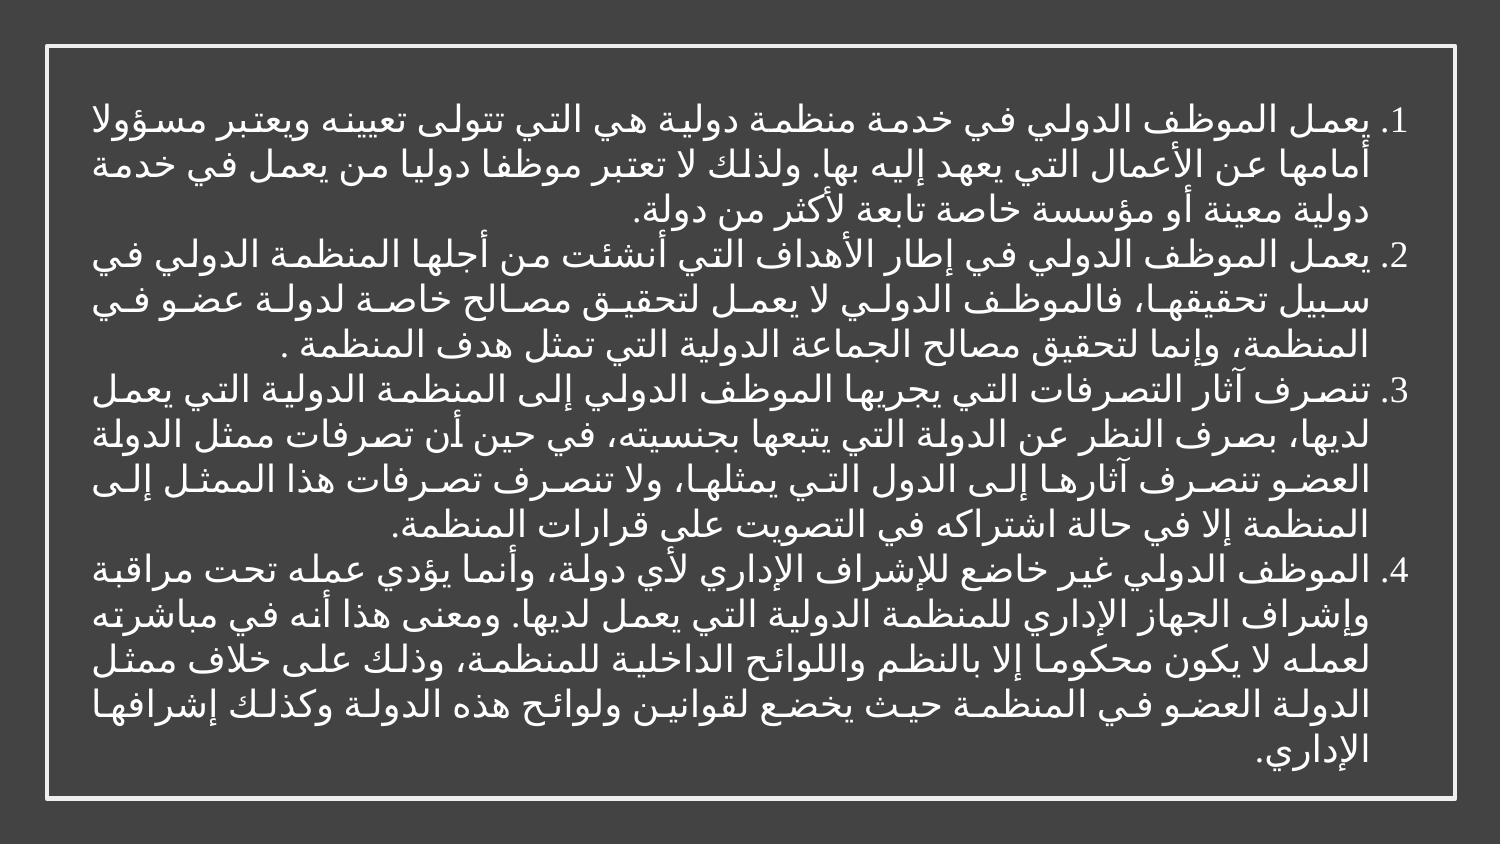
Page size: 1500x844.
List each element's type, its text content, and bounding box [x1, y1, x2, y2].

list 1. يعمل الموظف الدولي في خدمة منظمة دولية هي التي تتولى تعيينه ويعتبر مسؤولا أمامها عن الأعمال التي يعهد إليه بها. ولذلك لا تعتبر موظفا دوليا من يعمل في خدمة دولية معينة أو مؤسسة خاصة تابعة لأكثر من دولة. 2. يعمل الموظف الدولي في إطار الأهداف التي أنشئت من أجلها المنظمة الدولي في سبيل تحقيقها، فالموظف الدولي لا يعمل لتحقيق مصالح خاصة لدولة عضو في المنظمة، وإنما لتحقيق مصالح الجماعة الدولية التي تمثل هدف المنظمة . 3. تنصرف آثار التصرفات التي يجريها الموظف الدولي إلى المنظمة الدولية التي يعمل لديها، بصرف النظر عن الدولة التي يتبعها بجنسيته، في حين أن تصرفات ممثل الدولة العضو تنصرف آثارها إلى الدول التي يمثلها، ولا تنصرف تصرفات هذا الممثل إلى المنظمة إلا في حالة اشتراكه في التصويت على قرارات المنظمة. 4. الموظف الدولي غير خاضع للإشراف الإداري لأي دولة، وأنما يؤدي عمله تحت مراقبة وإشراف الجهاز الإداري للمنظمة الدولية التي يعمل لديها. ومعنى هذا أنه في مباشرته لعمله لا يكون محكوما إلا بالنظم واللوائح الداخلية للمنظمة، وذلك على خلاف ممثل الدولة العضو في المنظمة حيث يخضع لقوانين ولوائح هذه الدولة وكذلك إشرافها الإداري. [76, 80, 1424, 787]
